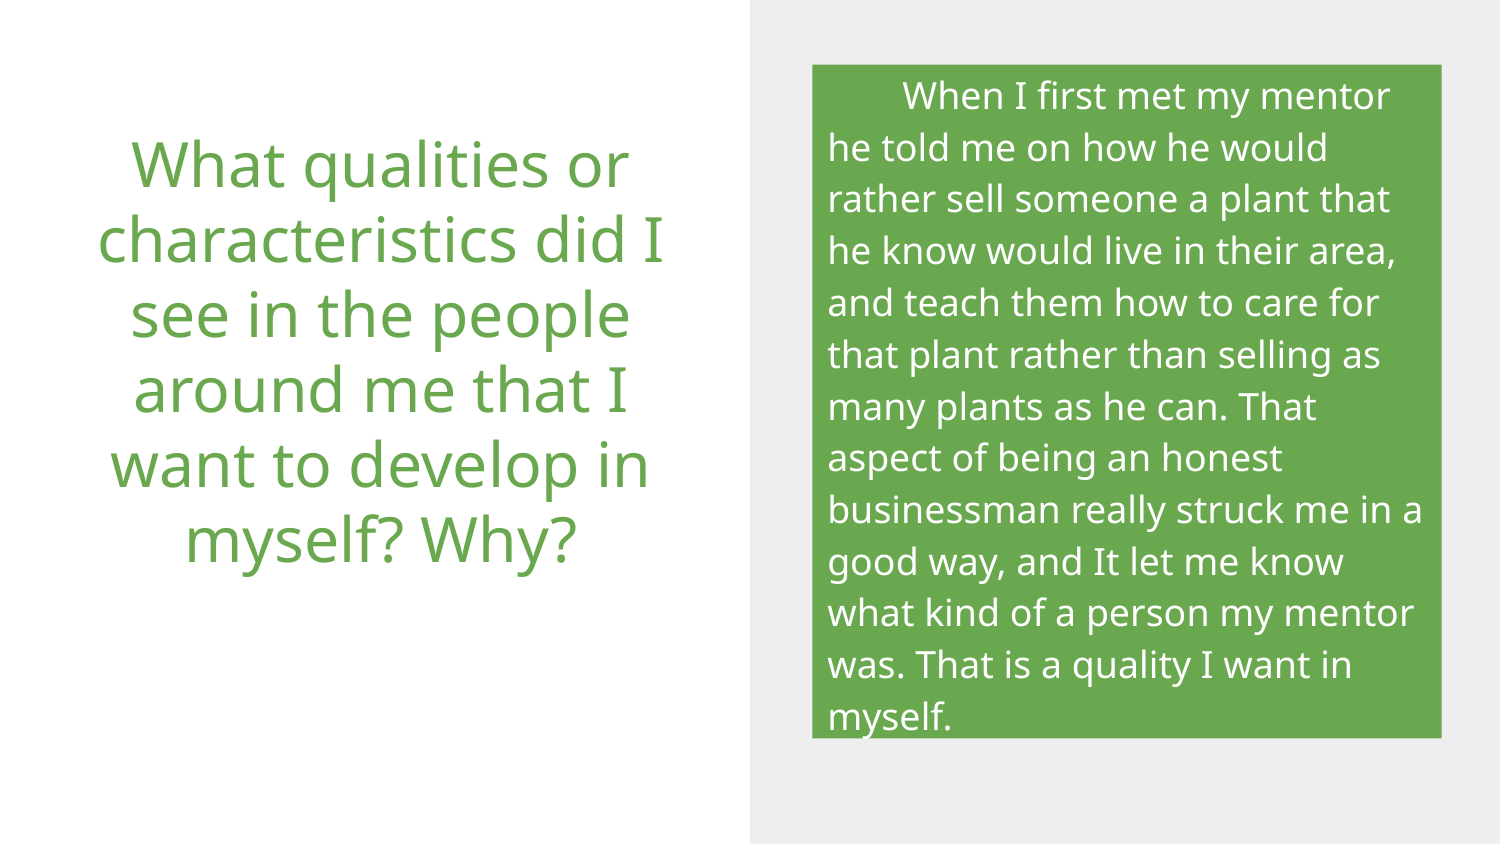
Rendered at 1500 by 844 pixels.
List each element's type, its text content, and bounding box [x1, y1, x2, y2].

list When I first met my mentor he told me on how he would rather sell someone a plant that he know would live in their area, and teach them how to care for that plant rather than selling as many plants as he can. That aspect of being an honest businessman really struck me in a good way, and It let me know what kind of a person my mentor was. That is a quality I want in myself. [812, 64, 1442, 739]
title What qualities or characteristics did I see in the people around me that I want to develop in myself? Why? [49, 346, 714, 590]
